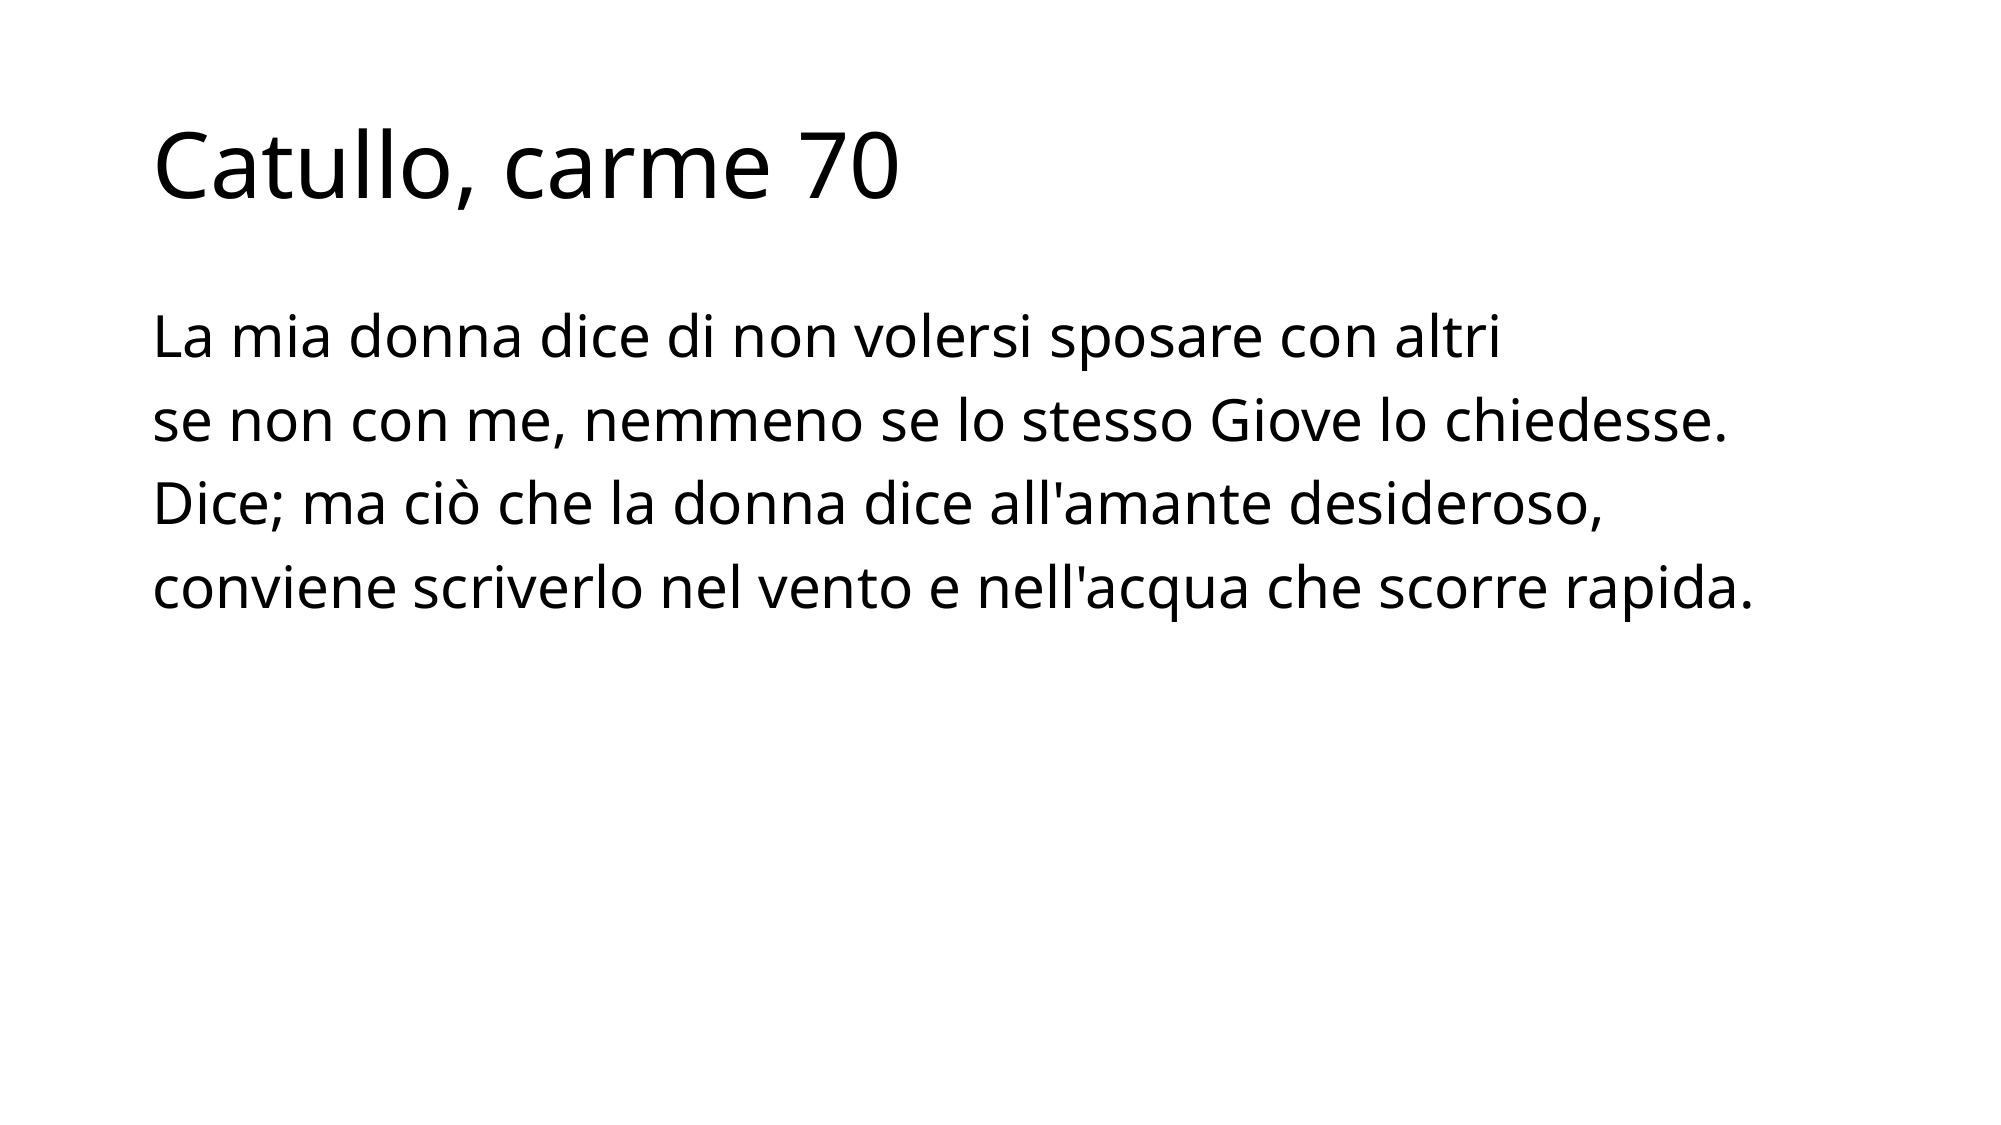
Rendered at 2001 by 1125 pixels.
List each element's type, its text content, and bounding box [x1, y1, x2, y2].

list La mia donna dice di non volersi sposare con altri se non con me, nemmeno se lo stesso Giove lo chiedesse. Dice; ma ciò che la donna dice all'amante desideroso, conviene scriverlo nel vento e nell'acqua che scorre rapida. [137, 299, 1863, 1014]
title Catullo, carme 70 [137, 59, 1863, 278]
